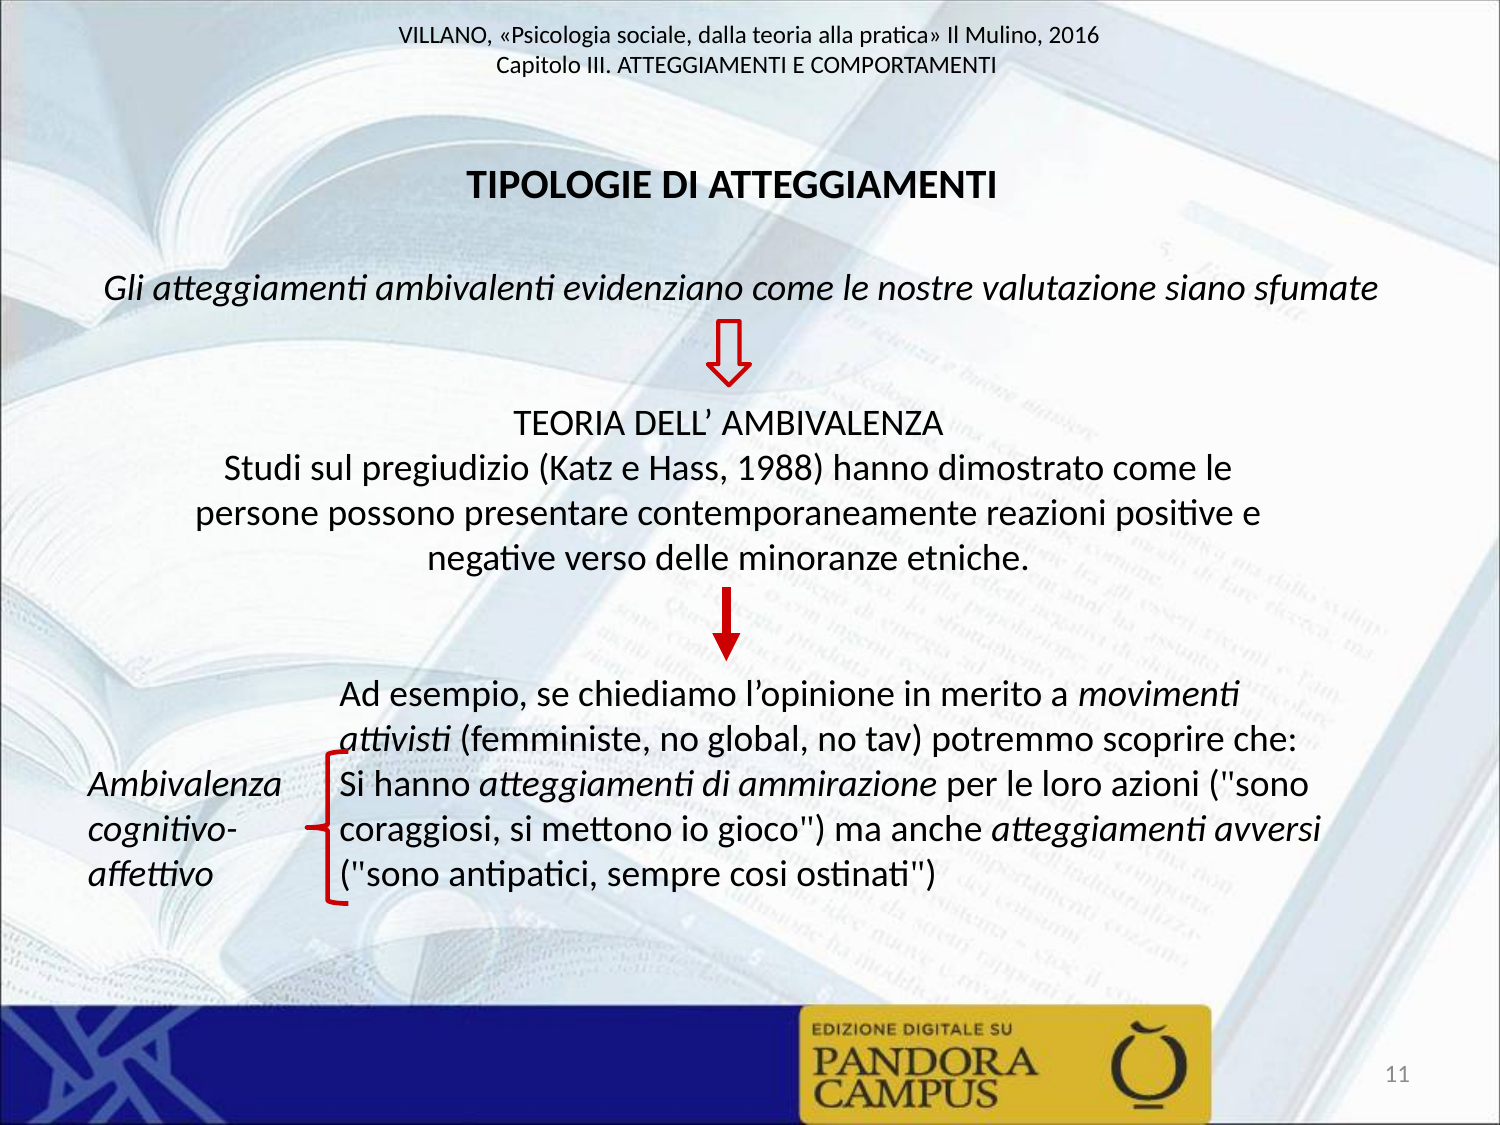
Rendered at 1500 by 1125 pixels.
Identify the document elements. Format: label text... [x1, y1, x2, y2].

text_box [705, 319, 752, 388]
text_box Ambivalenza cognitivo-affettivo [73, 752, 307, 902]
text_box Gli atteggiamenti ambivalenti evidenziano come le nostre valutazione siano sfumate [88, 255, 1461, 315]
slide_number 11 [1074, 1042, 1425, 1103]
text_box TEORIA DELL’ AMBIVALENZA Studi sul pregiudizio (Katz e Hass, 1988) hanno dimostrato come le persone possono presentare contemporaneamente reazioni positive e negative verso delle minoranze etniche. [150, 390, 1308, 586]
text_box TIPOLOGIE DI ATTEGGIAMENTI [431, 149, 1034, 214]
text_box [307, 750, 349, 905]
text_box Ad esempio, se chiediamo l’opinione in merito a movimenti attivisti (femministe, no global, no tav) potremmo scoprire che: Si hanno atteggiamenti di ammirazione per le loro azioni ("sono coraggiosi, si mettono io gioco") ma anche atteggiamenti avversi ("sono antipatici, sempre cosi ostinati") [324, 661, 1339, 901]
picture [0, 0, 1500, 1125]
